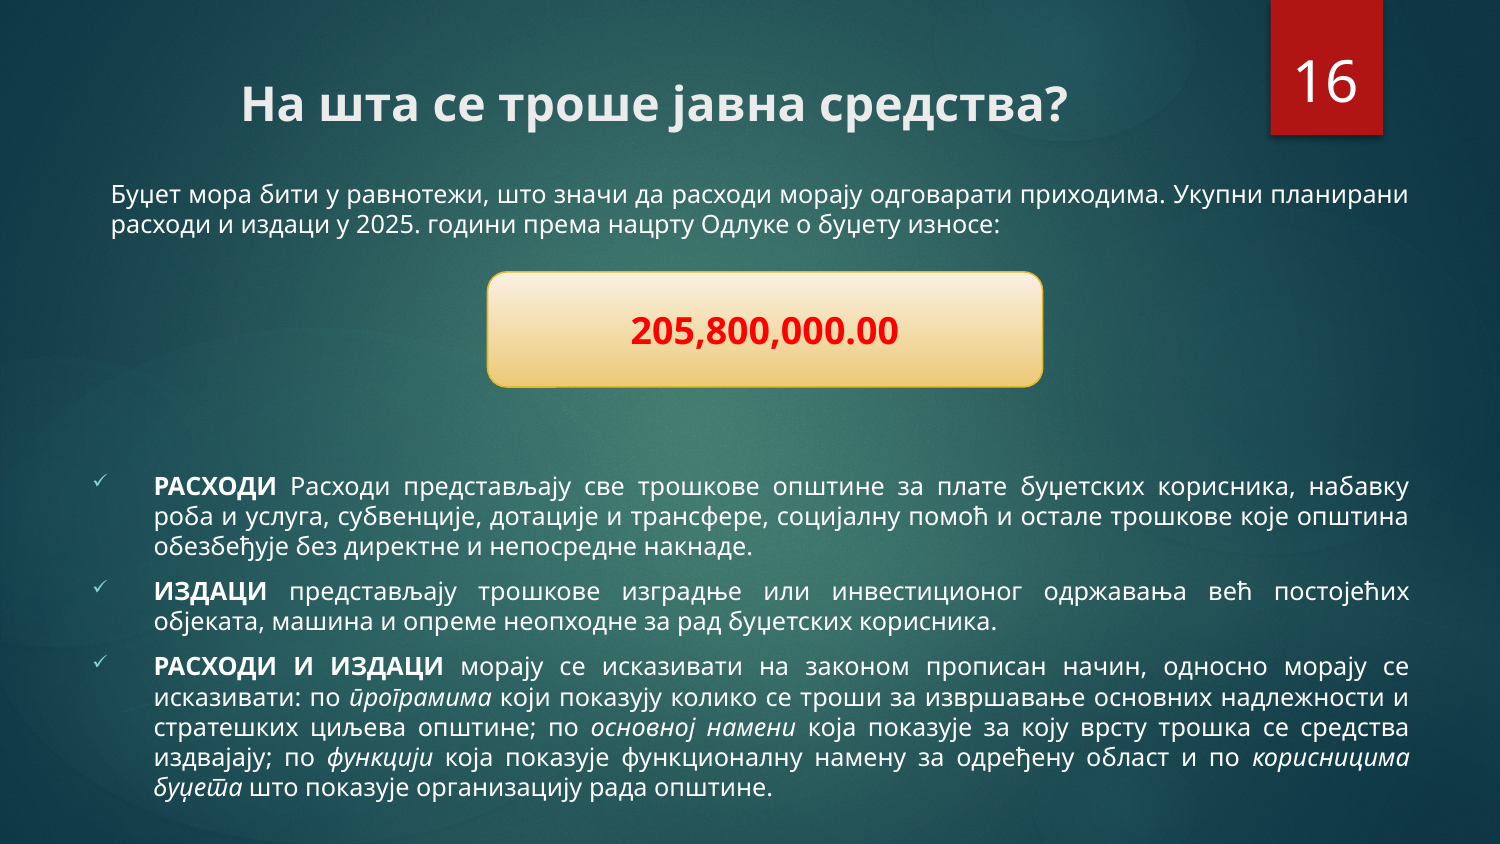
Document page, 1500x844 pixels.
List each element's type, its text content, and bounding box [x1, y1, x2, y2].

list Буџет мора бити у равнотежи, што значи да расходи морају одговарати приходима. Укупни планирани расходи и издаци у 2025. години према нацрту Одлуке о буџету износе: РАСХОДИ Расходи представљају све трошкове општине за плате буџетских корисника, набавку роба и услуга, субвенције, дотације и трансфере, социјалну помоћ и остале трошкове које општина обезбеђује без директне и непосредне накнаде. ИЗДАЦИ представљају трошкове изградње или инвестиционог одржавања већ постојећих објеката, машина и опрeме неопходне за рад буџетских корисника. РАСХОДИ И ИЗДАЦИ морају се исказивати на законом прописан начин, односно морају се исказивати: по програмима који показују колико се троши за извршавање основних надлежности и стратешких циљева општине; по основној намени која показује за коју врсту трошка се средства издвајају; по функцији која показује функционалну намену за одређену област и по корисницима буџета што показује организацију рада општине. [75, 170, 1425, 810]
title На шта се троше јавна средства? [225, 65, 1338, 139]
slide_number 16 [1273, 36, 1378, 131]
text_box 205,800,000.00 [486, 271, 1044, 388]
